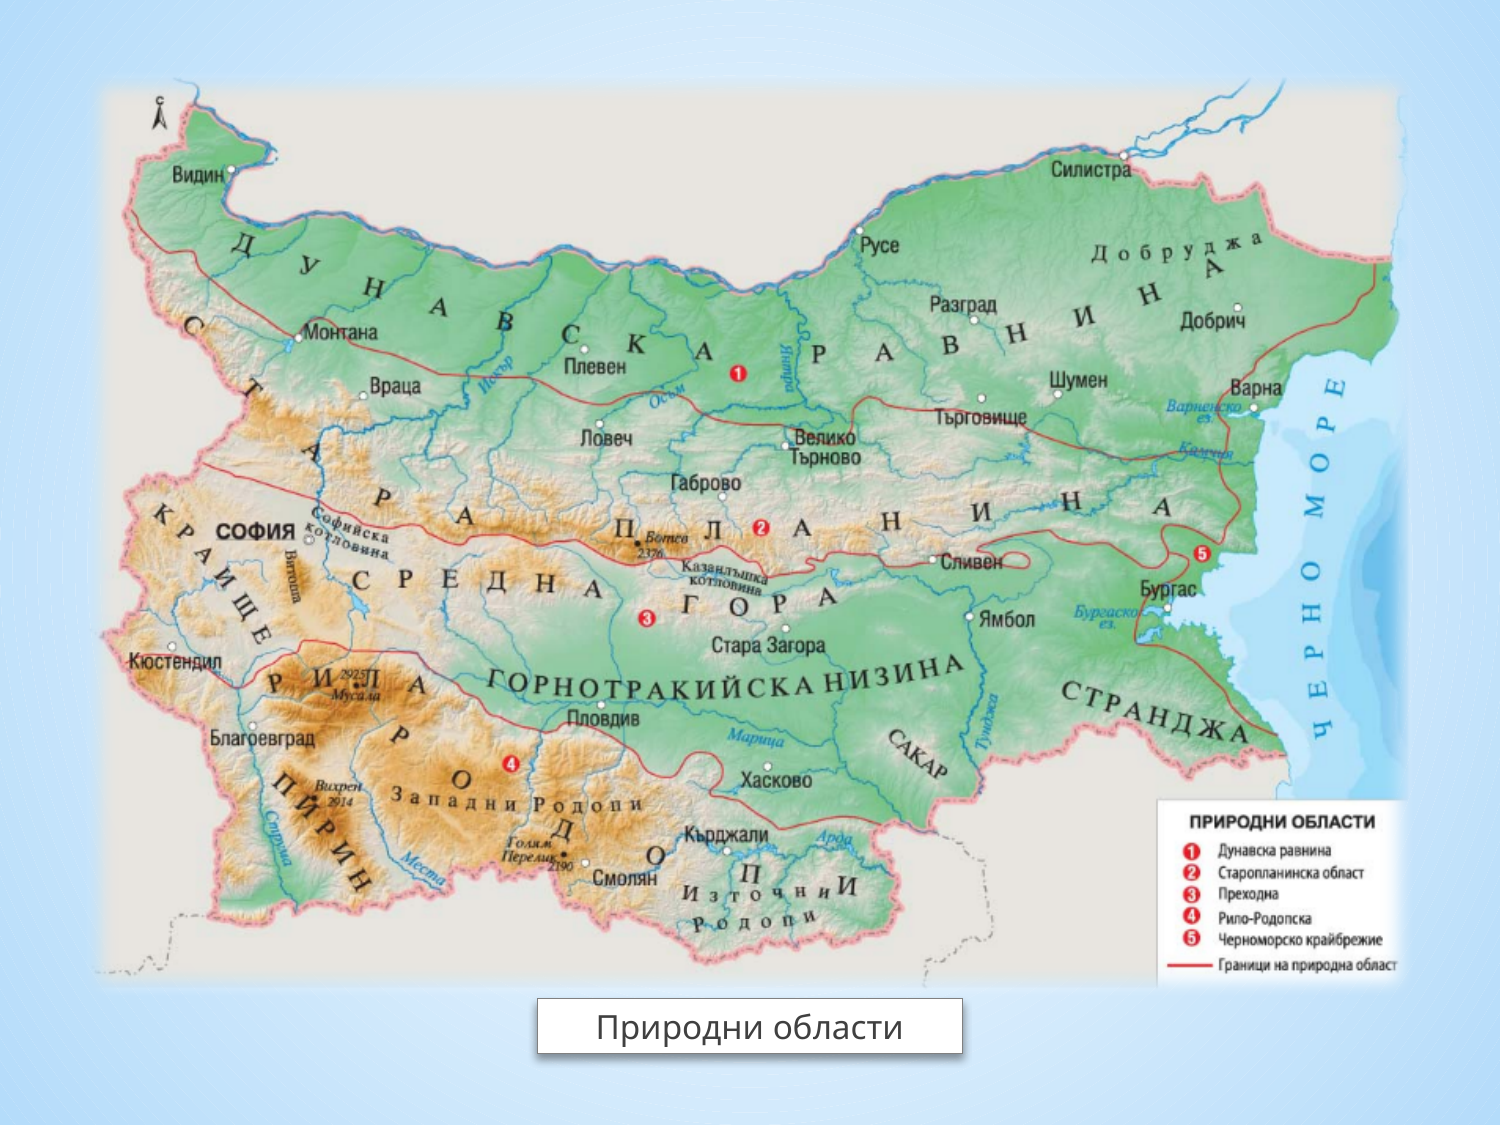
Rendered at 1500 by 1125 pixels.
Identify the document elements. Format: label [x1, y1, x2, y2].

text_box [84, 70, 1416, 1055]
